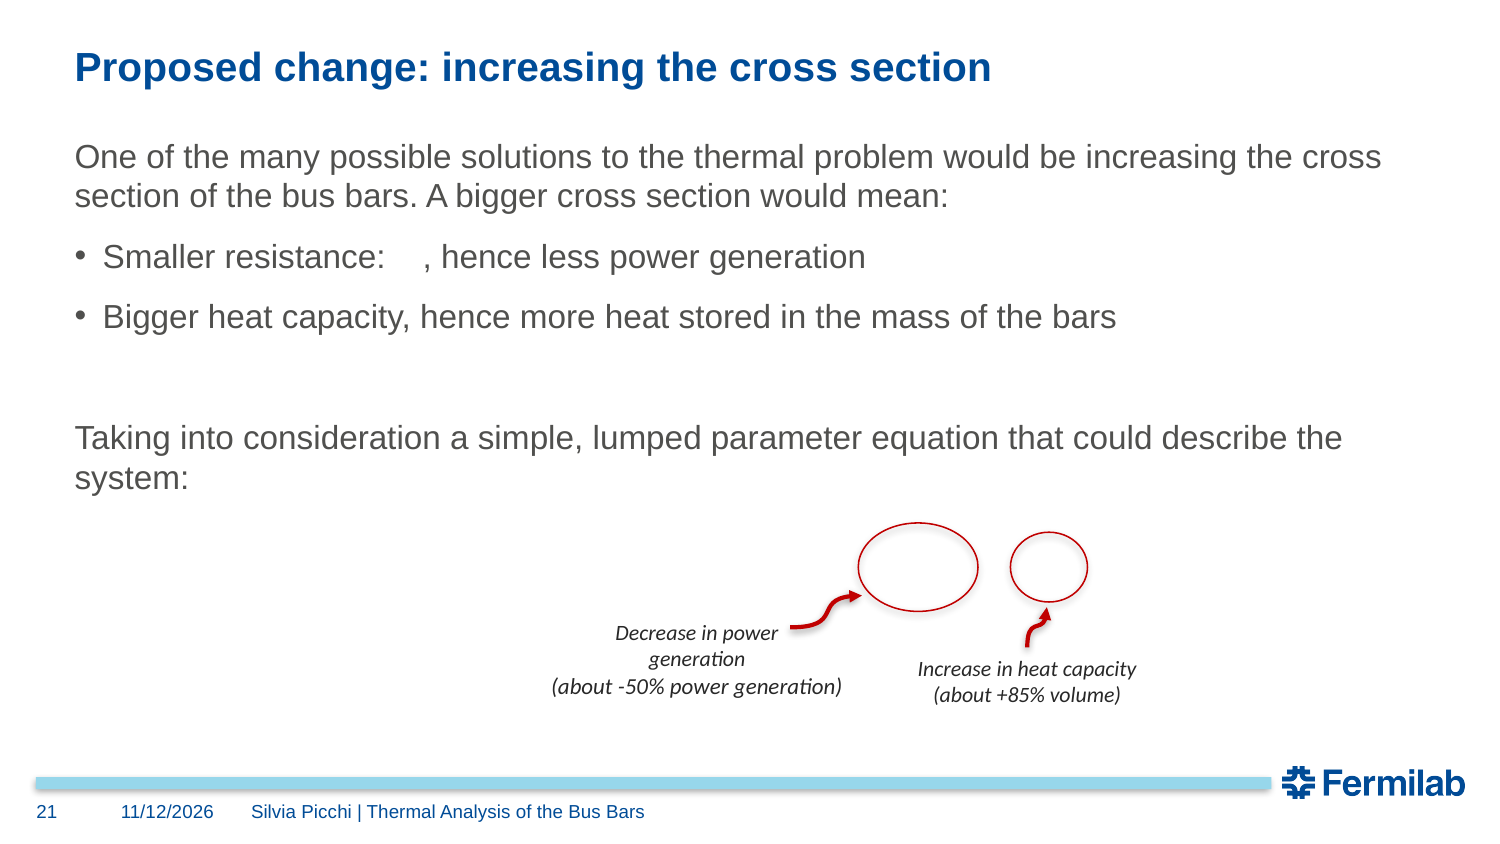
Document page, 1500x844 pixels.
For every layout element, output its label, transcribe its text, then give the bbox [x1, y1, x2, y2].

text_box Increase in heat capacity (about +85% volume) [843, 646, 1212, 715]
slide_number 21 [36, 800, 105, 830]
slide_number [120, 800, 232, 830]
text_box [789, 595, 863, 628]
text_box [1016, 617, 1058, 638]
text_box Decrease in power generation (about -50% power generation) [512, 611, 882, 707]
title Proposed change: increasing the cross section [74, 37, 1500, 90]
text_box [857, 522, 979, 613]
text_box [1009, 531, 1089, 603]
picture [1282, 766, 1465, 799]
footer Silvia Picchi | Thermal Analysis of the Bus Bars [251, 800, 1279, 831]
